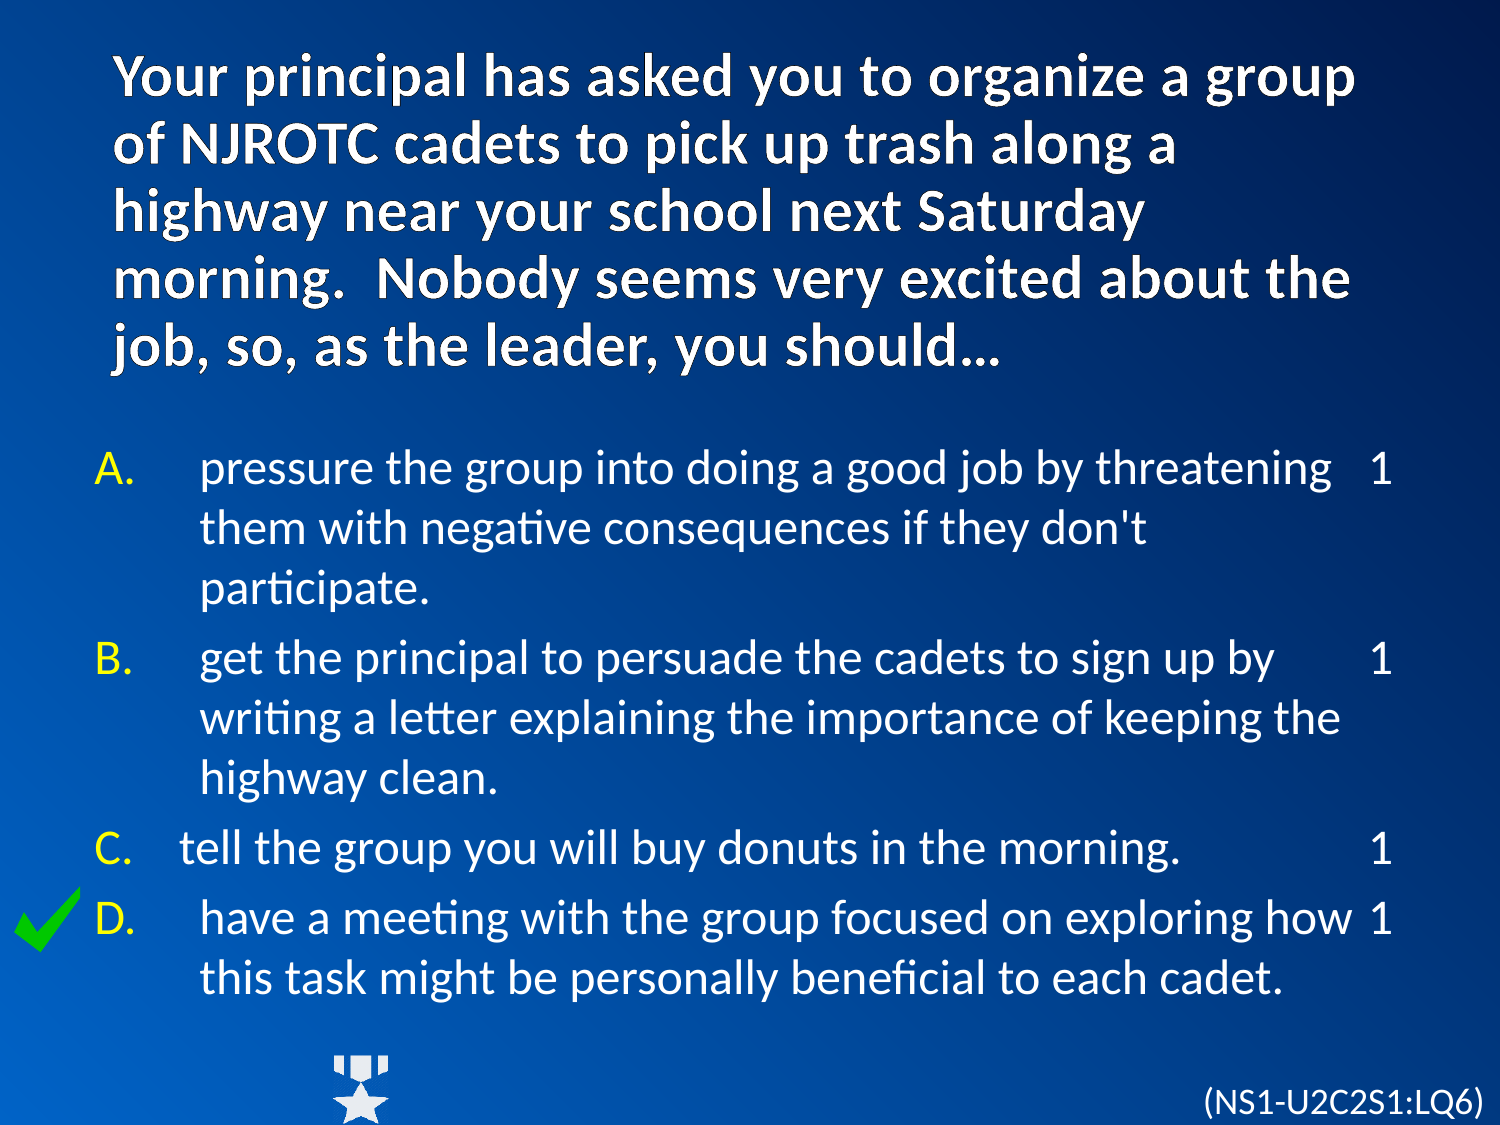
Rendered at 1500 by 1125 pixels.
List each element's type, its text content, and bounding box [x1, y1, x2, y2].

list (NS1-U2C2S1:LQ6) [1087, 1074, 1500, 1125]
list pressure the group into doing a good job by threatening them with negative consequences if they don't participate. get the principal to persuade the cadets to sign up by writing a letter explaining the importance of keeping the highway clean. tell the group you will buy donuts in the morning. have a meeting with the group focused on exploring how this task might be personally beneficial to each cadet. [79, 426, 1124, 1023]
title Your principal has asked you to organize a group of NJROTC cadets to pick up trash along a highway near your school next Saturday morning. Nobody seems very excited about the job, so, as the leader, you should… [97, 47, 1391, 375]
text_box [12, 883, 82, 954]
text_box 1 1 1 1 [1124, 426, 1409, 1023]
